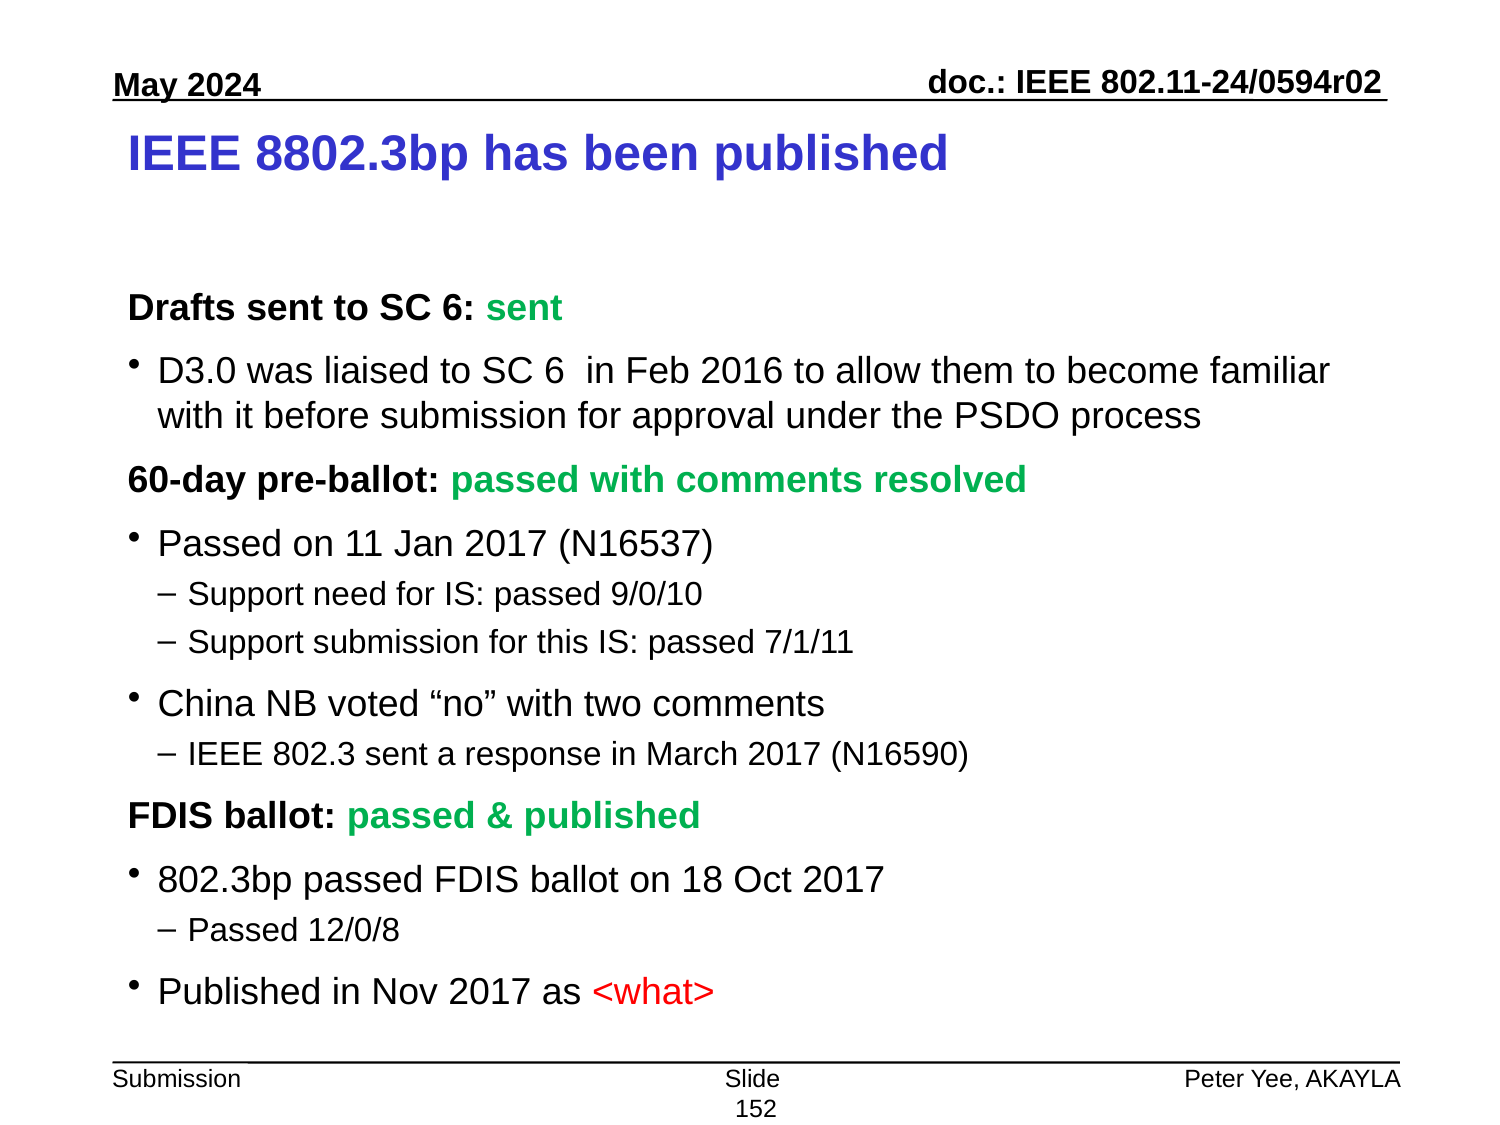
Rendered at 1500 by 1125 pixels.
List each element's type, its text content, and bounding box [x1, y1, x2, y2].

title IEEE 8802.3bp has been published [112, 112, 1388, 275]
slide_number Slide 152 [709, 1061, 803, 1093]
list Drafts sent to SC 6: sent D3.0 was liaised to SC 6 in Feb 2016 to allow them to become familiar with it before submission for approval under the PSDO process 60-day pre-ballot: passed with comments resolved Passed on 11 Jan 2017 (N16537) Support need for IS: passed 9/0/10 Support submission for this IS: passed 7/1/11 China NB voted “no” with two comments IEEE 802.3 sent a response in March 2017 (N16590) FDIS ballot: passed & published 802.3bp passed FDIS ballot on 18 Oct 2017 Passed 12/0/8 Published in Nov 2017 as <what> [112, 275, 1388, 950]
footer Peter Yee, AKAYLA [1183, 1061, 1402, 1093]
